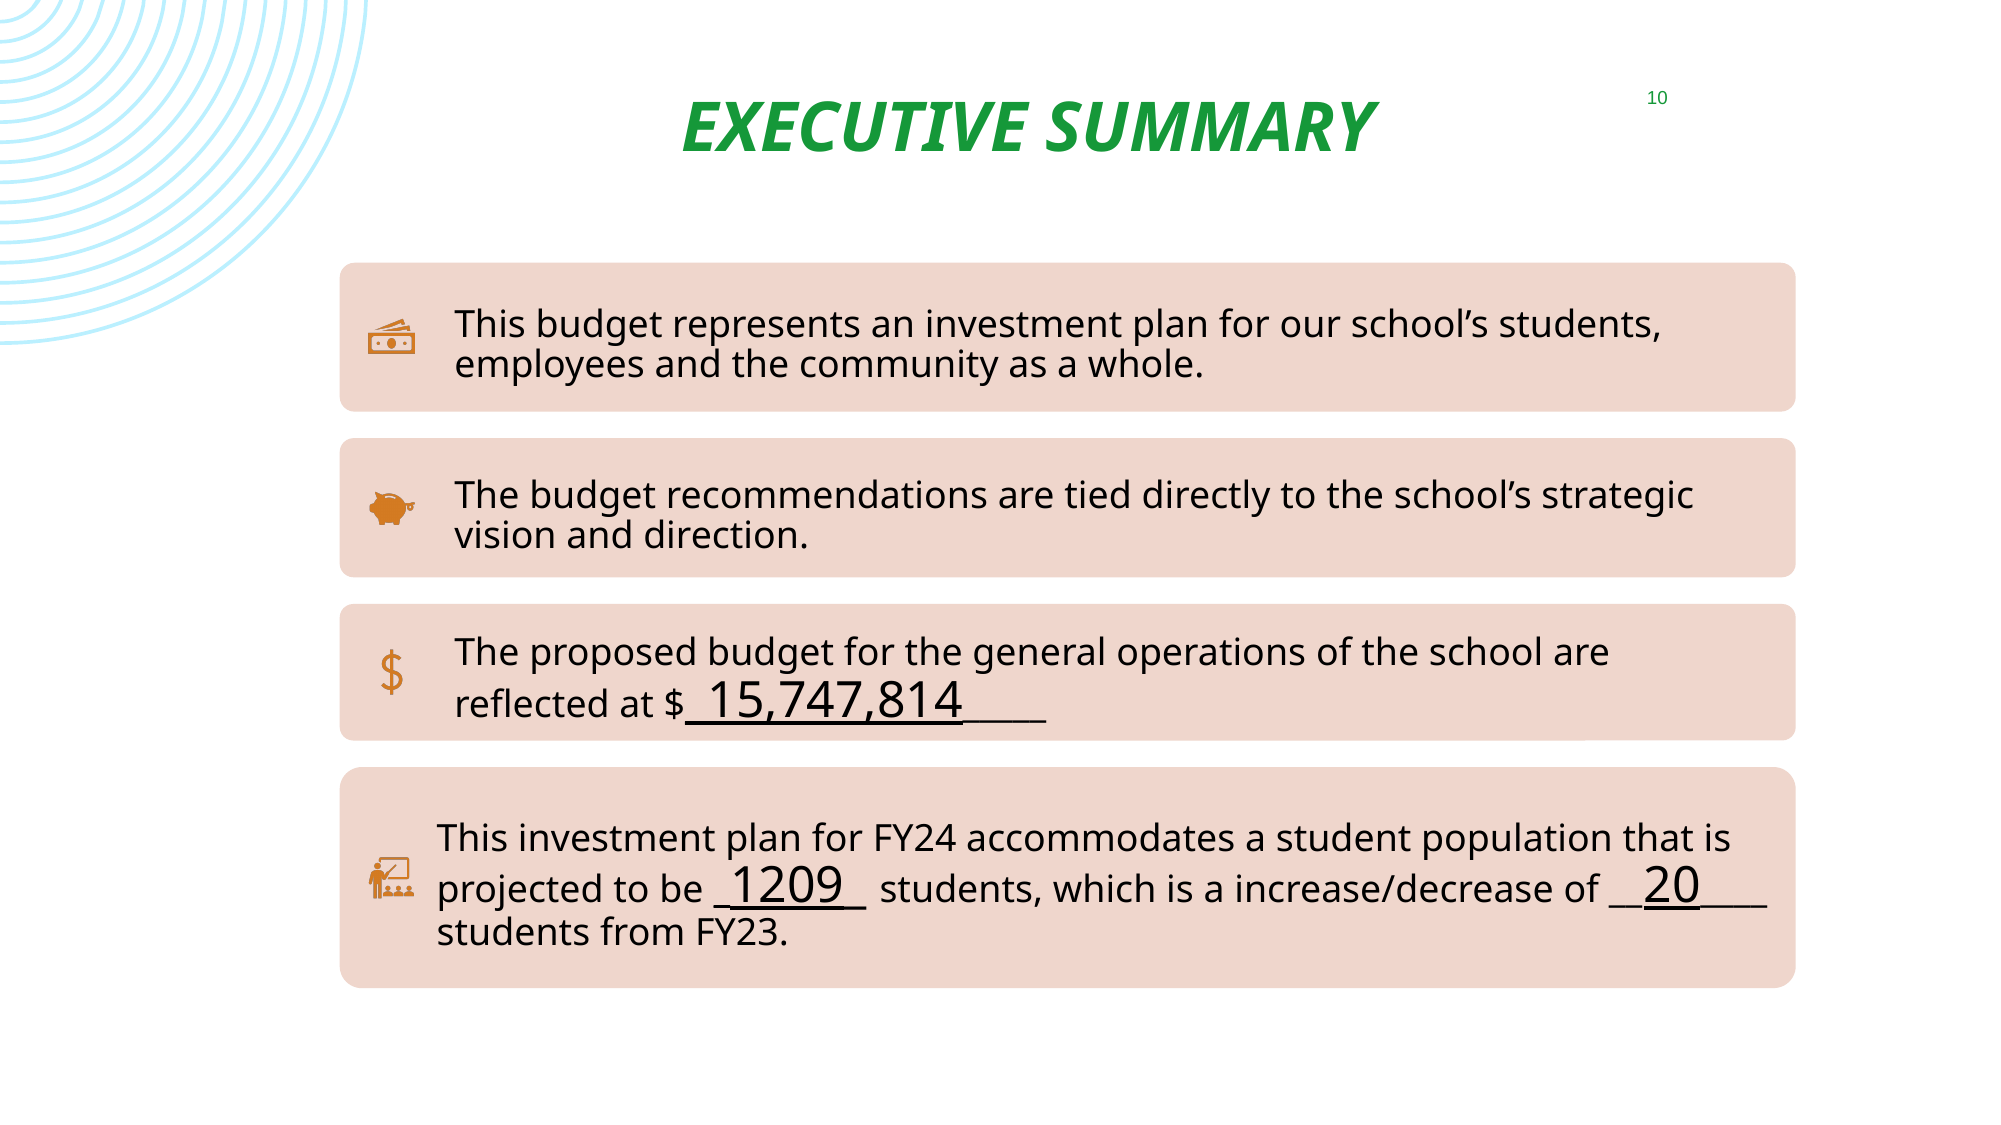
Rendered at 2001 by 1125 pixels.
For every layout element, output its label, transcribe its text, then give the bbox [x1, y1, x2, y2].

title Executive Summary [371, 75, 1685, 200]
slide_number 10 [1596, 75, 1719, 120]
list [343, 200, 1800, 1050]
